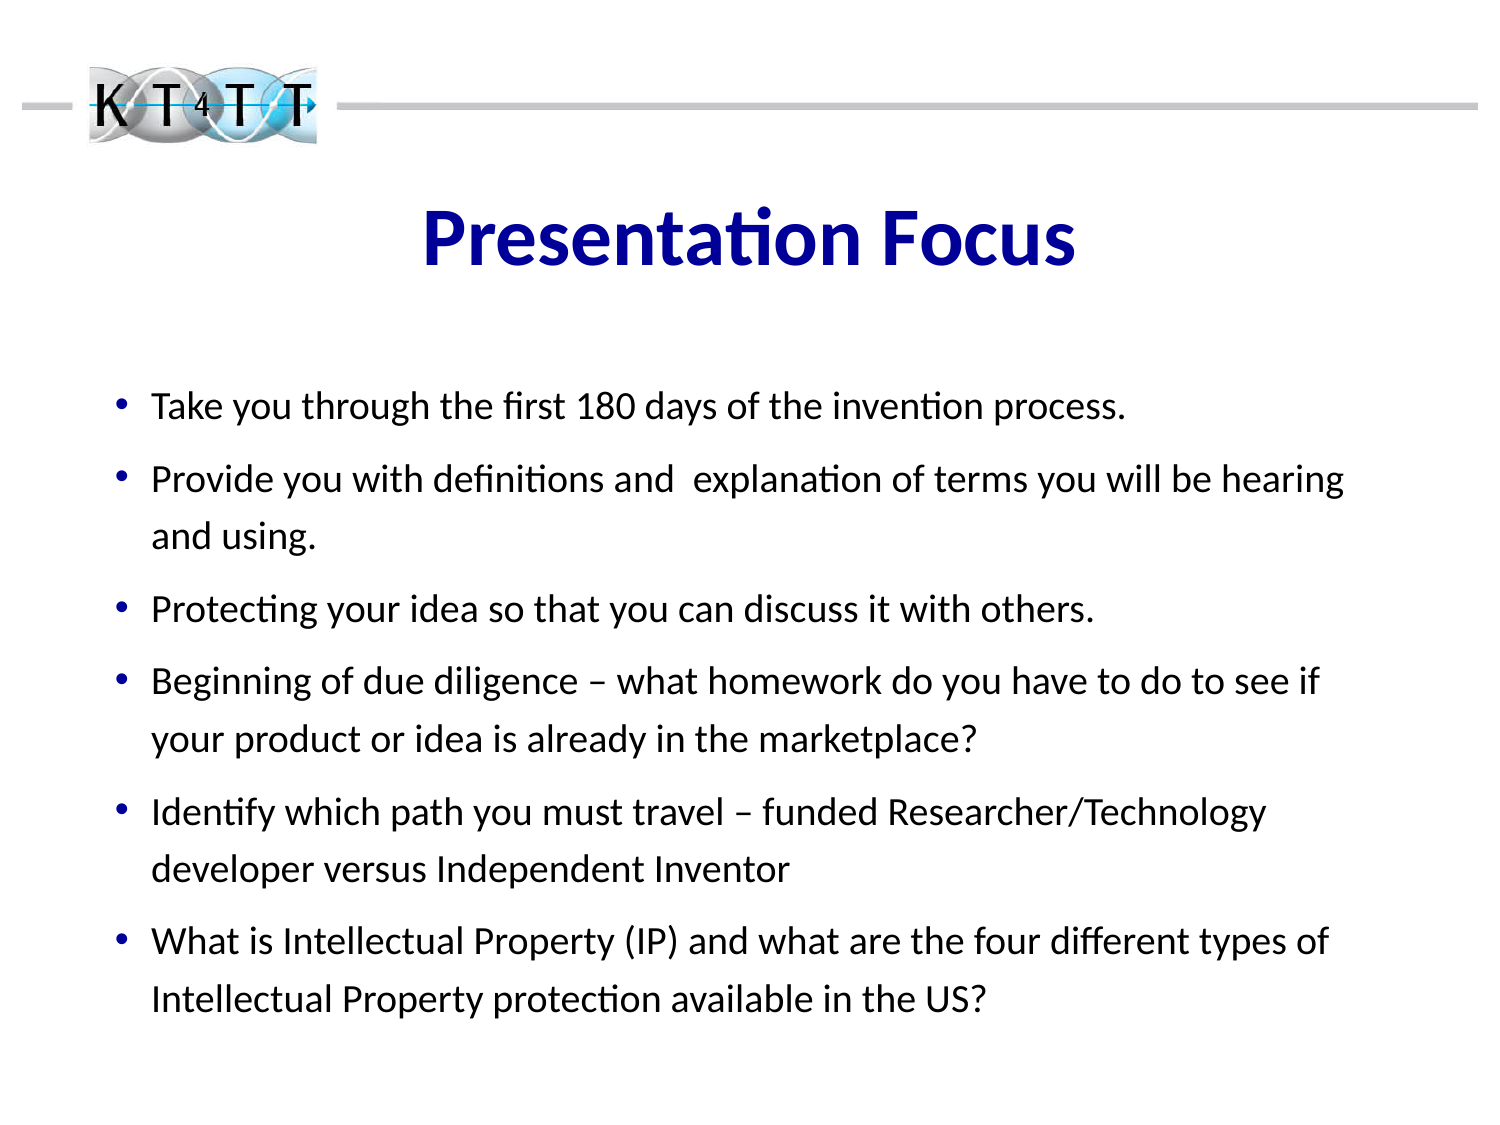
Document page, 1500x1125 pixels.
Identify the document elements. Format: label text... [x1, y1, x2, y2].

list Take you through the first 180 days of the invention process. Provide you with definitions and explanation of terms you will be hearing and using. Protecting your idea so that you can discuss it with others. Beginning of due diligence – what homework do you have to do to see if your product or idea is already in the marketplace? Identify which path you must travel – funded Researcher/Technology developer versus Independent Inventor What is Intellectual Property (IP) and what are the four different types of Intellectual Property protection available in the US? [99, 362, 1413, 1038]
picture [22, 0, 1478, 1125]
title Presentation Focus [75, 174, 1425, 363]
